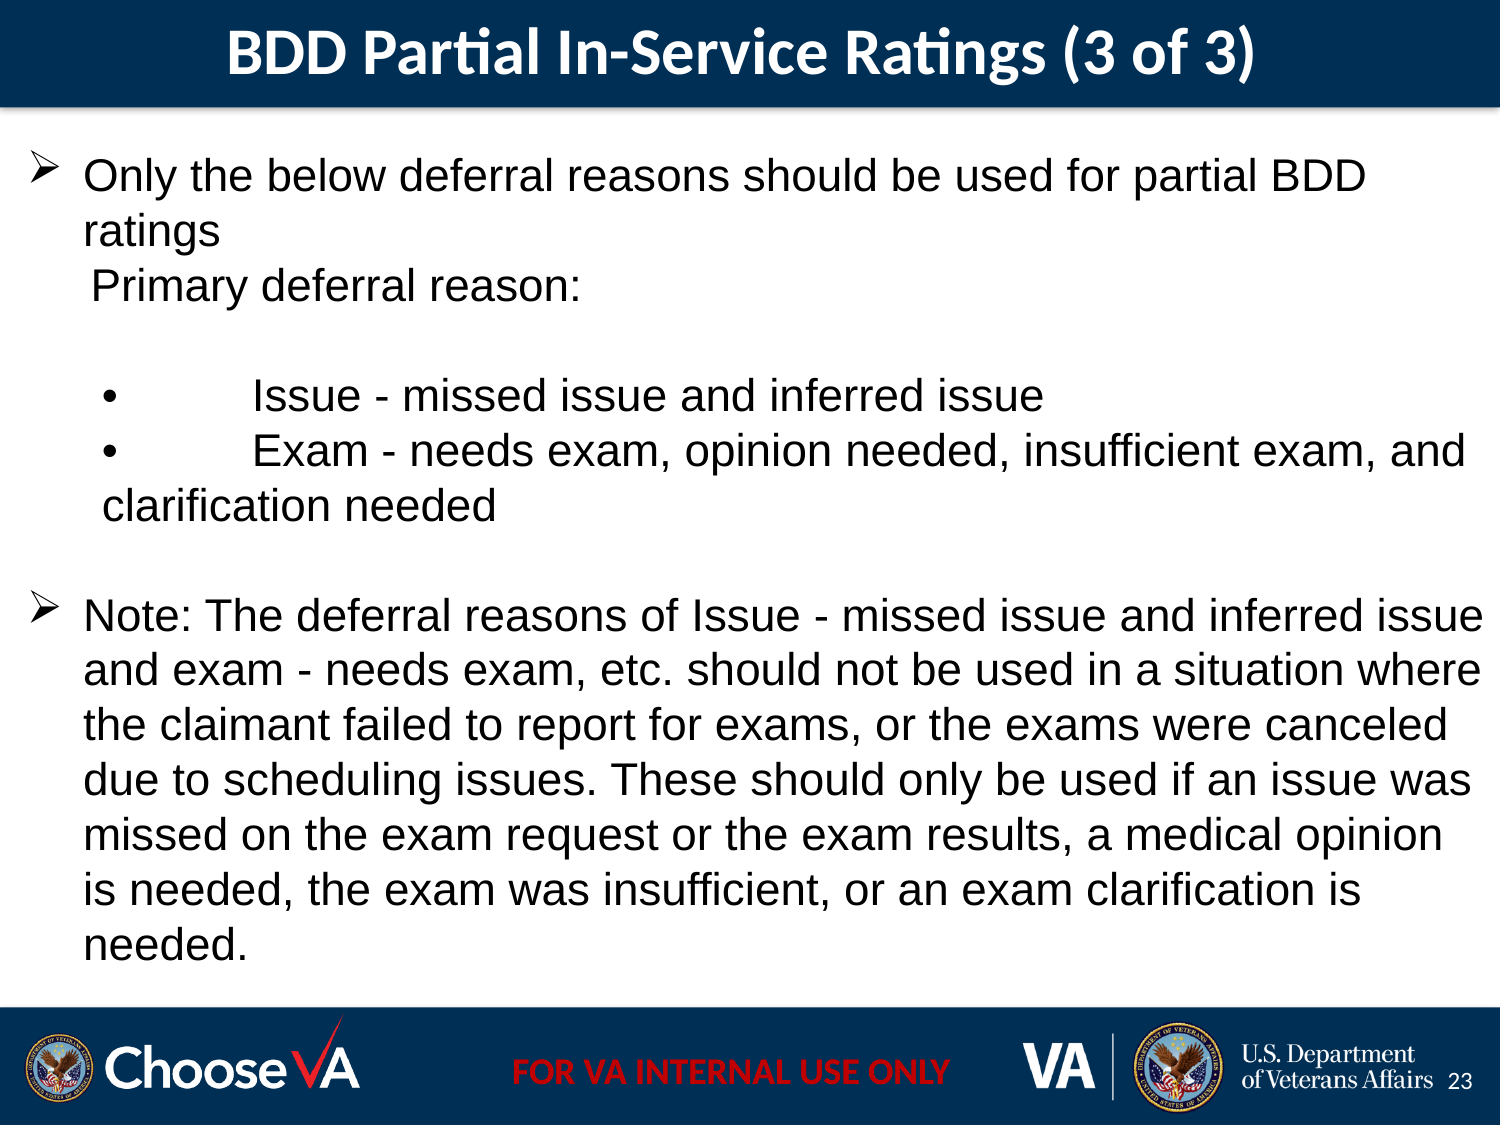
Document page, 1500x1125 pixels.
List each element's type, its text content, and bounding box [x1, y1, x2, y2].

picture [24, 1012, 360, 1103]
slide_number 23 [1425, 1049, 1489, 1110]
title BDD Partial In-Service Ratings (3 of 3) [0, 0, 1500, 108]
text_box Only the below deferral reasons should be used for partial BDD ratings Primary deferral reason: • Issue - missed issue and inferred issue • Exam - needs exam, opinion needed, insufficient exam, and clarification needed Note: The deferral reasons of Issue - missed issue and inferred issue and exam - needs exam, etc. should not be used in a situation where the claimant failed to report for exams, or the exams were canceled due to scheduling issues. These should only be used if an issue was missed on the exam request or the exam results, a medical opinion is needed, the exam was insufficient, or an exam clarification is needed. [12, 137, 1500, 978]
picture [1017, 1014, 1438, 1120]
